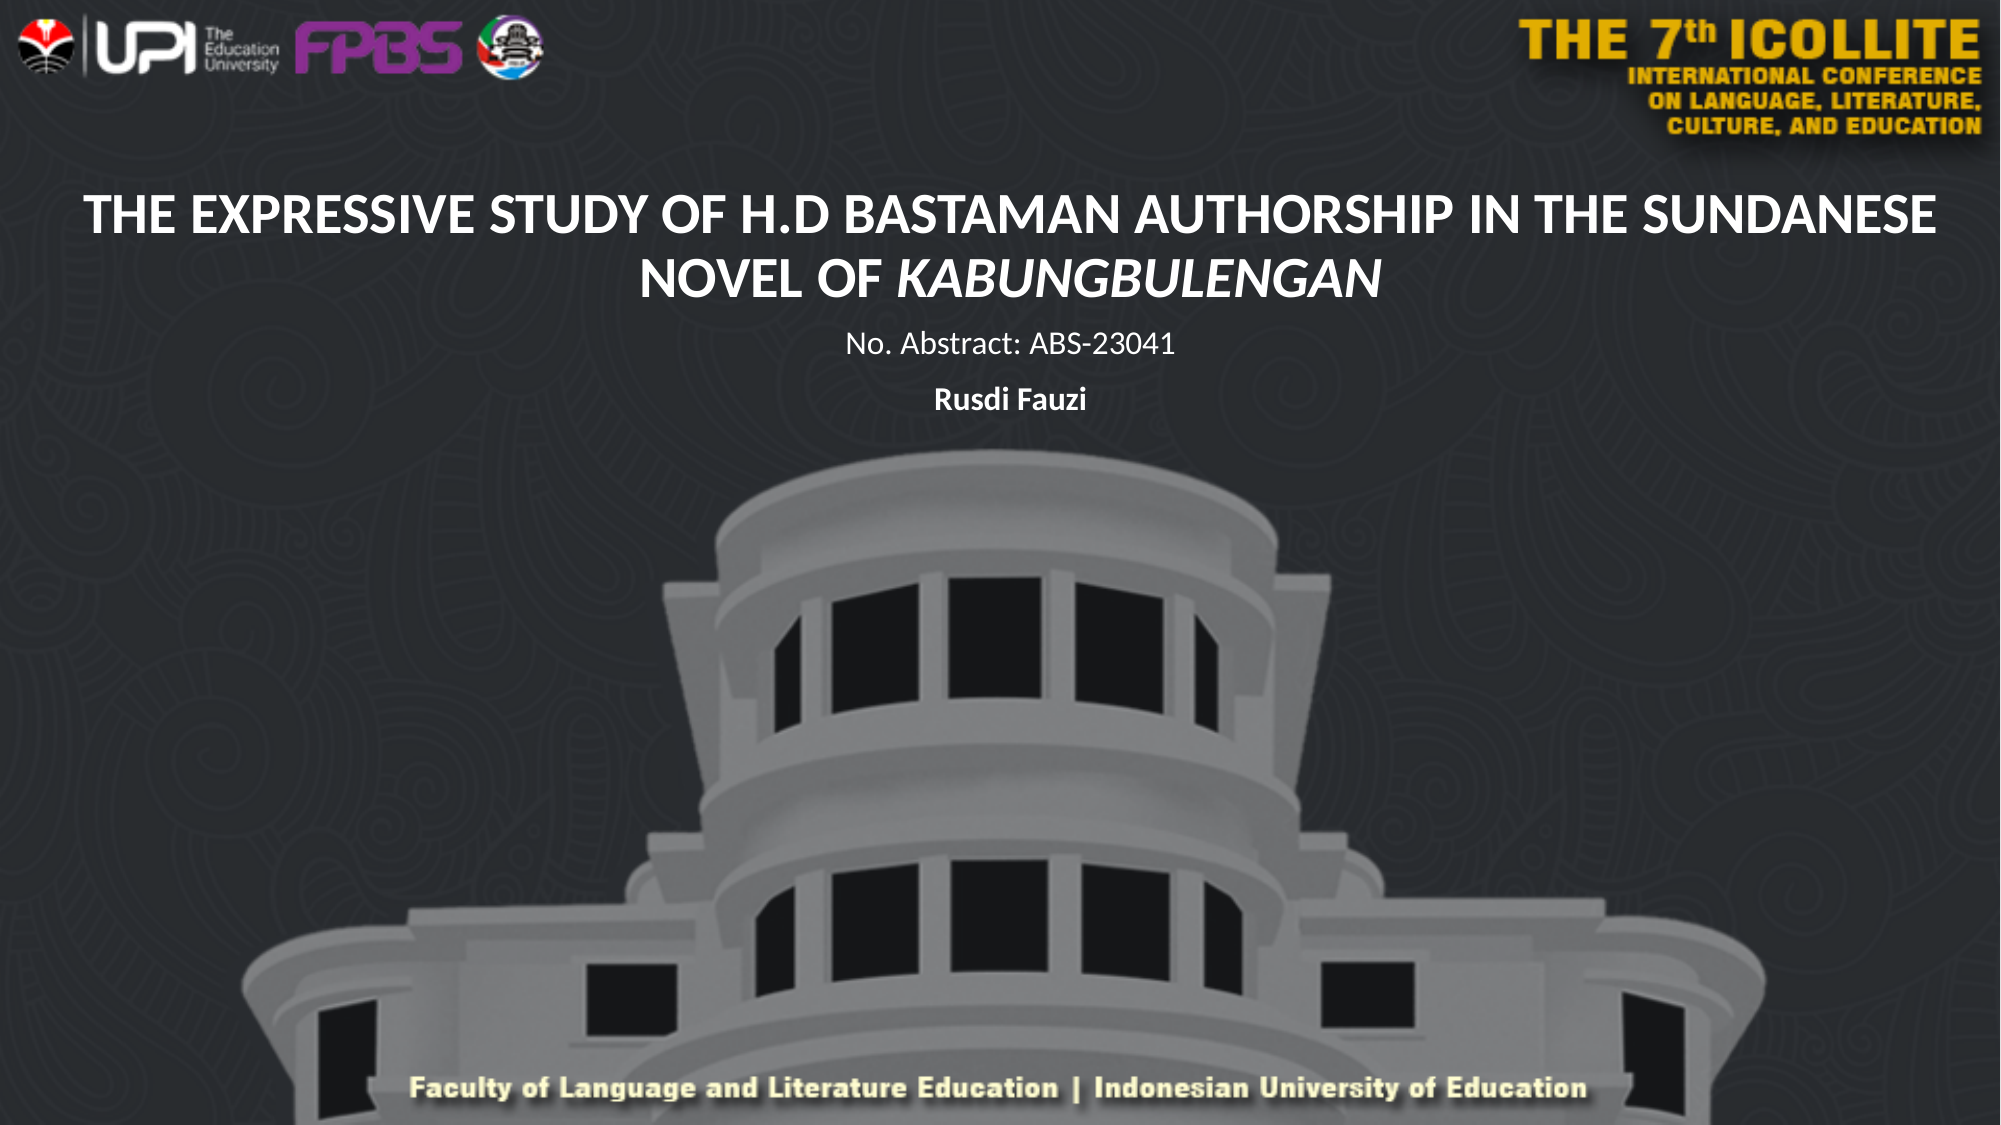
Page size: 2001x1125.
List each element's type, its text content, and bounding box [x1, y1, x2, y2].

subtitle Rusdi Fauzi [101, 369, 1921, 524]
picture [0, 0, 2001, 1125]
text_box No. Abstract: ABS-23041 [260, 317, 1761, 370]
title THE EXPRESSIVE STUDY OF H.D BASTAMAN AUTHORSHIP IN THE SUNDANESE NOVEL OF KABUNGBULENGAN [42, 172, 1980, 318]
